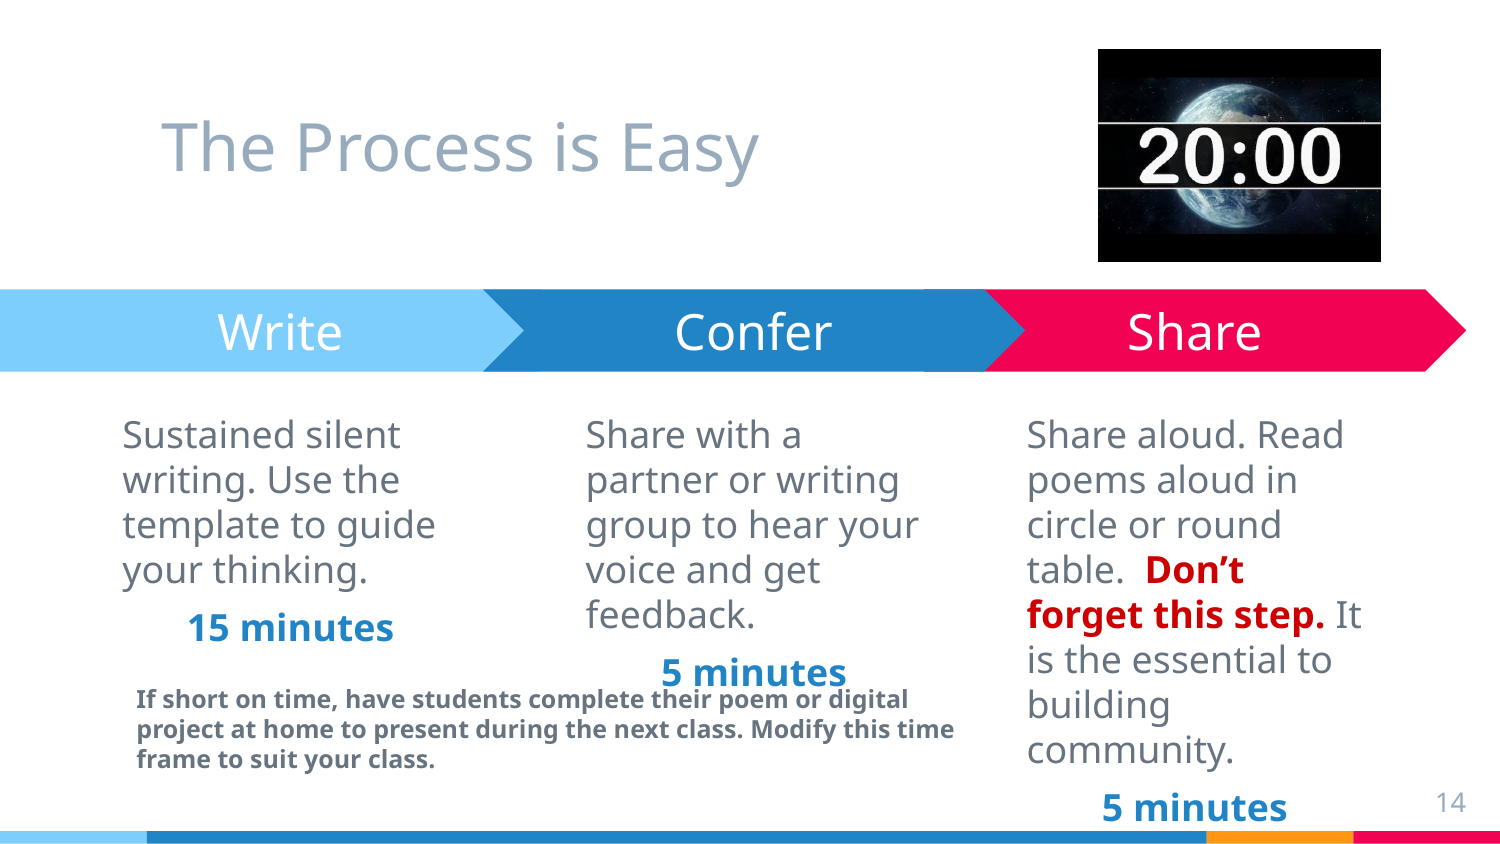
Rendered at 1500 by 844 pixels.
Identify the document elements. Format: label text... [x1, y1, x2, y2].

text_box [1026, 288, 1467, 718]
picture [1098, 49, 1382, 262]
slide_number 14 [1391, 770, 1482, 822]
text_box If short on time, have students complete their poem or digital project at home to present during the next class. Modify this time frame to suit your class. [121, 727, 986, 797]
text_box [0, 288, 481, 718]
title The Process is Easy [146, 58, 1093, 200]
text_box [482, 288, 1026, 718]
